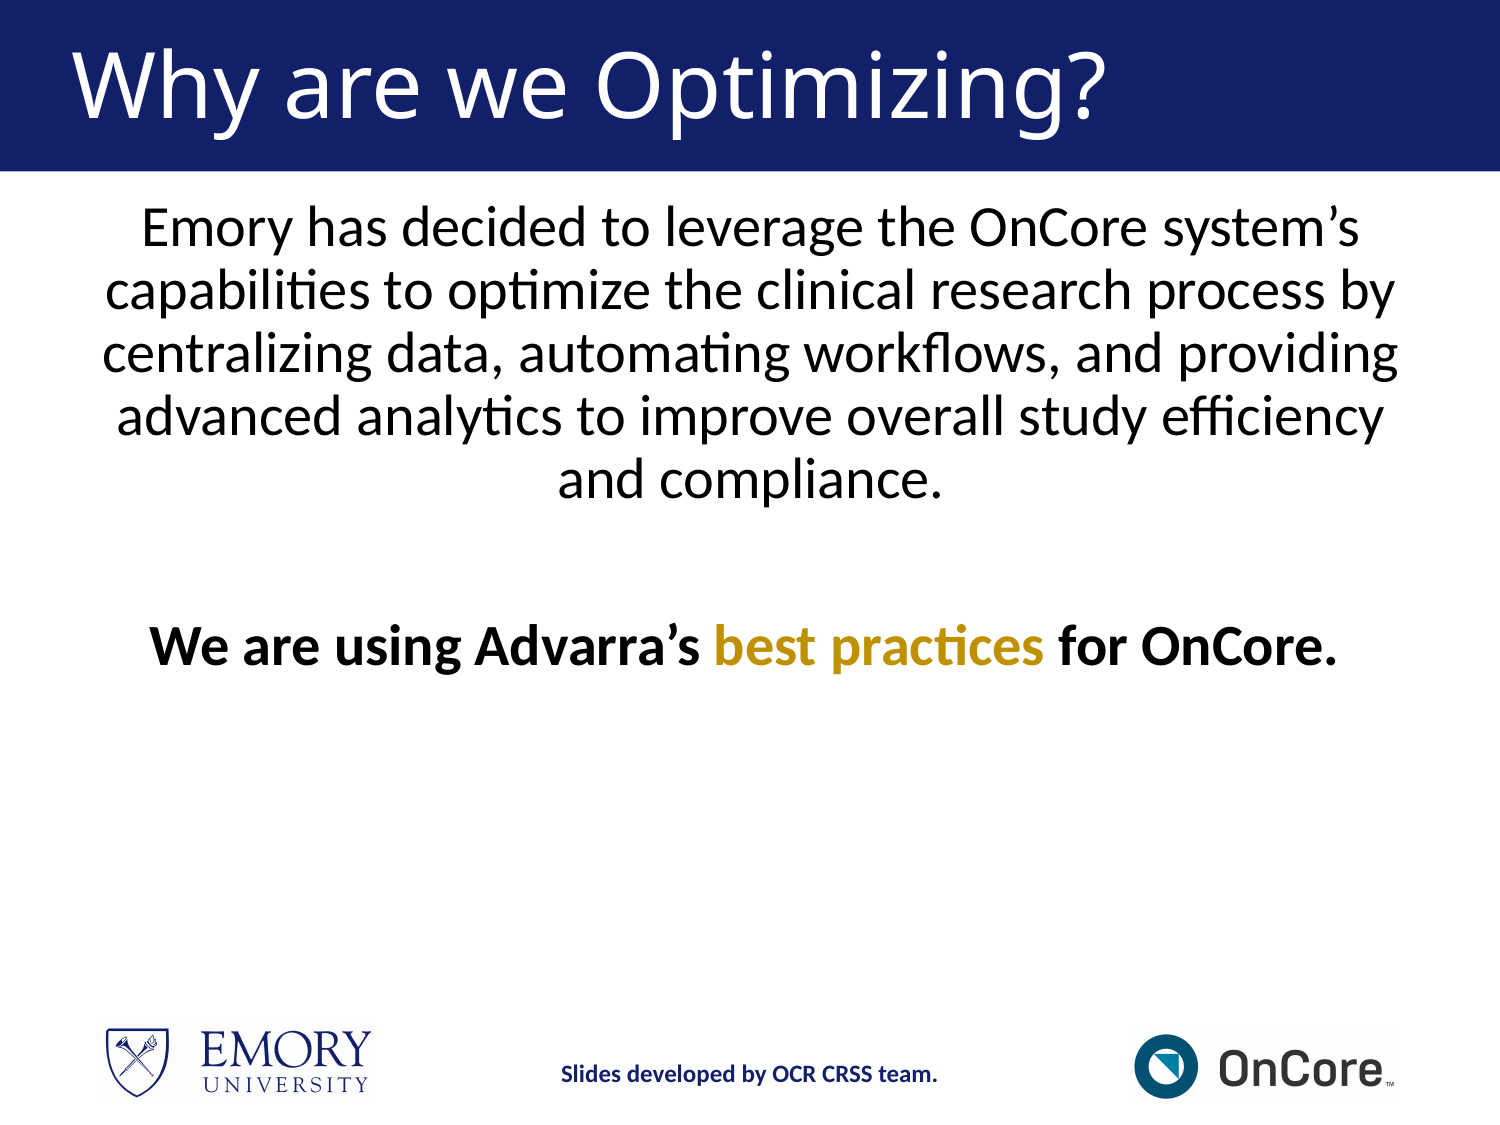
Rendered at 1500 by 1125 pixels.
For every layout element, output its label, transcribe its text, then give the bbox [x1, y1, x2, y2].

picture [1130, 1030, 1397, 1104]
picture [103, 1022, 375, 1103]
title Why are we Optimizing? [56, 12, 1446, 165]
list Emory has decided to leverage the OnCore system’s capabilities to optimize the clinical research process by centralizing data, automating workflows, and providing advanced analytics to improve overall study efficiency and compliance. We are using Advarra’s best practices for OnCore. [56, 188, 1446, 1014]
footer Slides developed by OCR CRSS team. [496, 1042, 1004, 1103]
